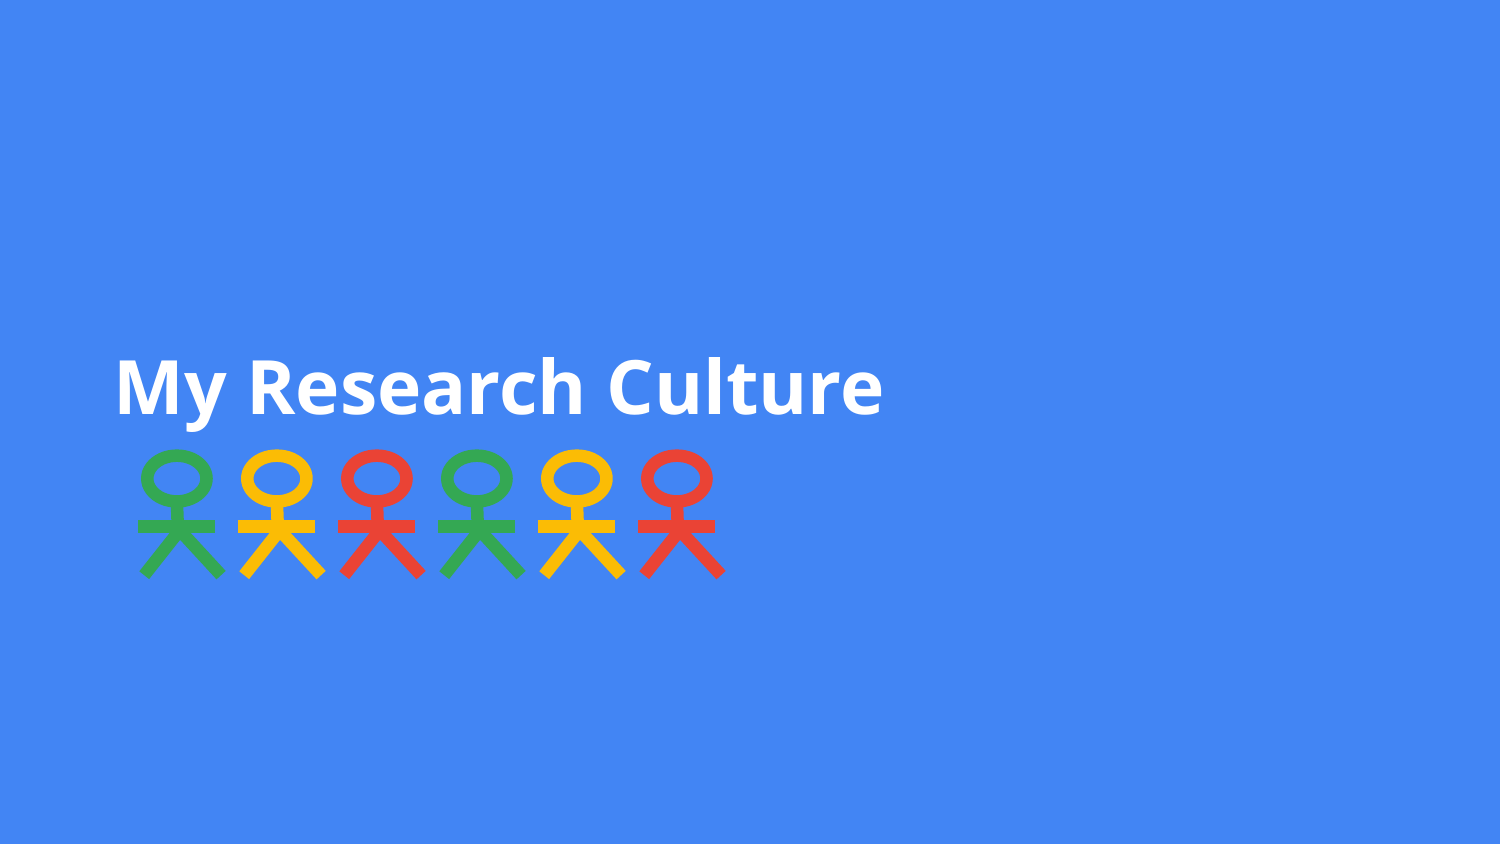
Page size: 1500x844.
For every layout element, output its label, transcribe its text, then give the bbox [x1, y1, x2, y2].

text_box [438, 455, 522, 576]
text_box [638, 455, 722, 576]
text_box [138, 455, 222, 576]
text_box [338, 455, 422, 576]
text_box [238, 455, 322, 576]
title My Research Culture [113, 339, 1375, 629]
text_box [538, 455, 622, 576]
